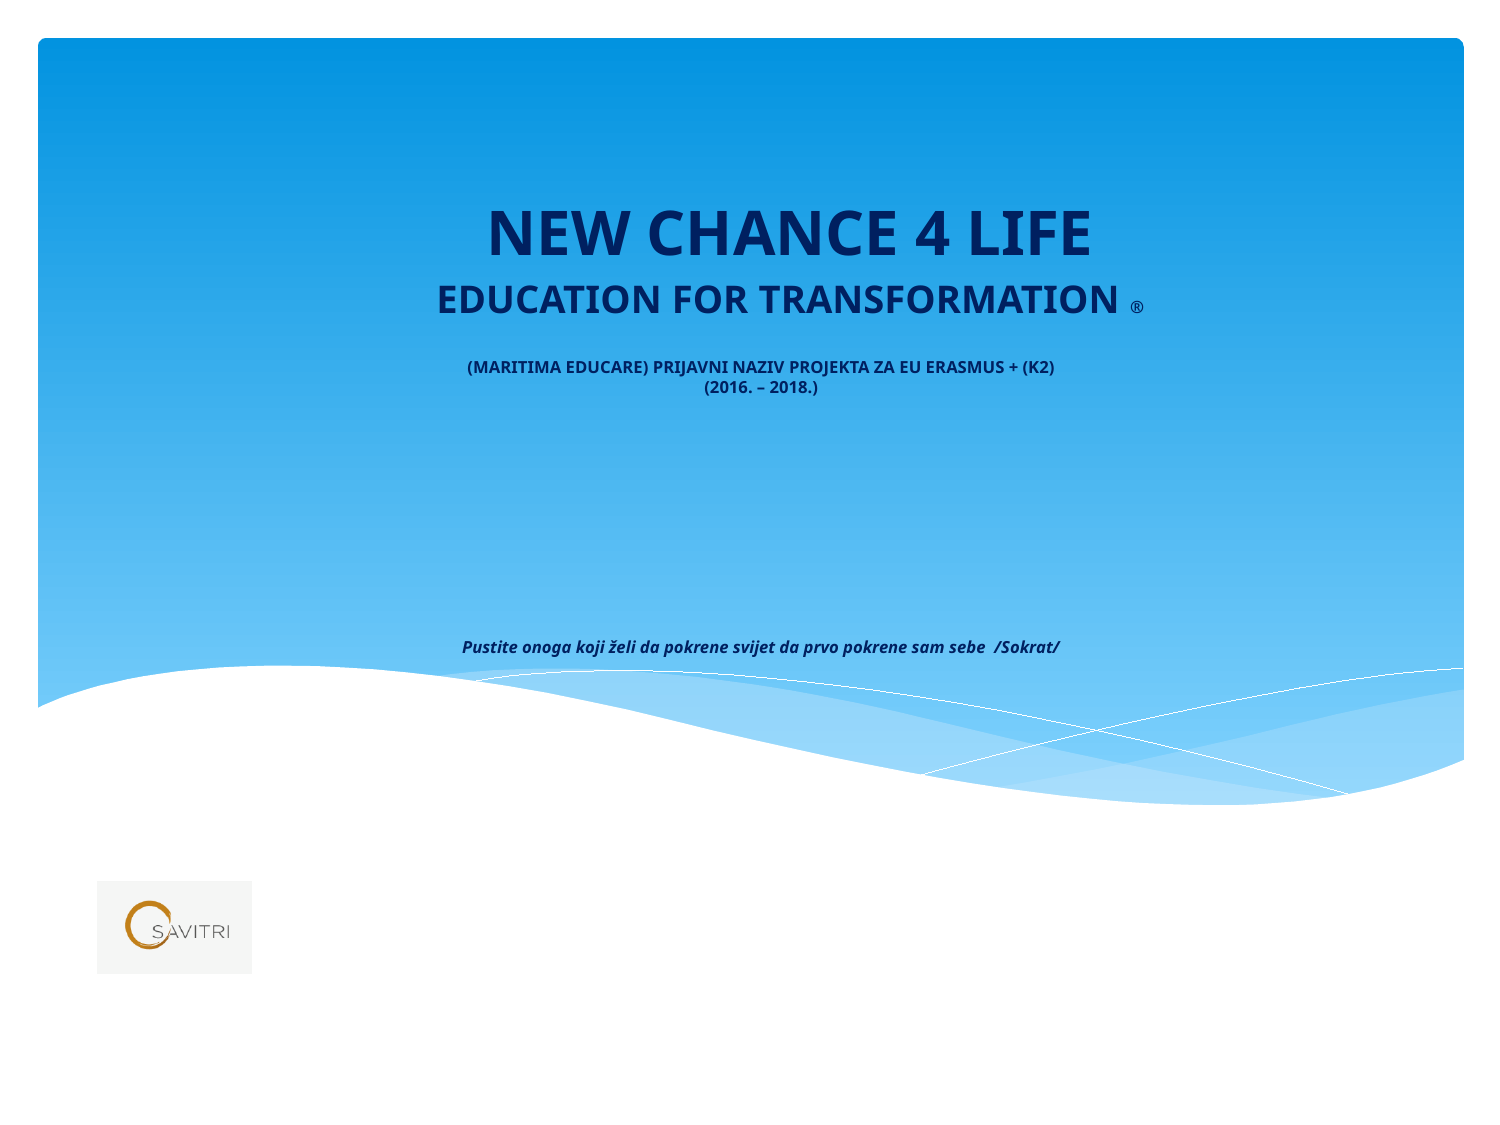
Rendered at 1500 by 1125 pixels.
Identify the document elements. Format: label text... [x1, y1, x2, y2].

picture [96, 881, 252, 975]
list NEW CHANCE 4 LIFE EDUCATION FOR TRANSFORMATION ® [166, 184, 1415, 339]
title (MARITIMA EDUCARE) PRIJAVNI NAZIV PROJEKTA ZA EU ERASMUS + (K2) (2016. – 2018.) Pustite onoga koji želi da pokrene svijet da prvo pokrene sam sebe /Sokrat/ [123, 349, 1399, 894]
